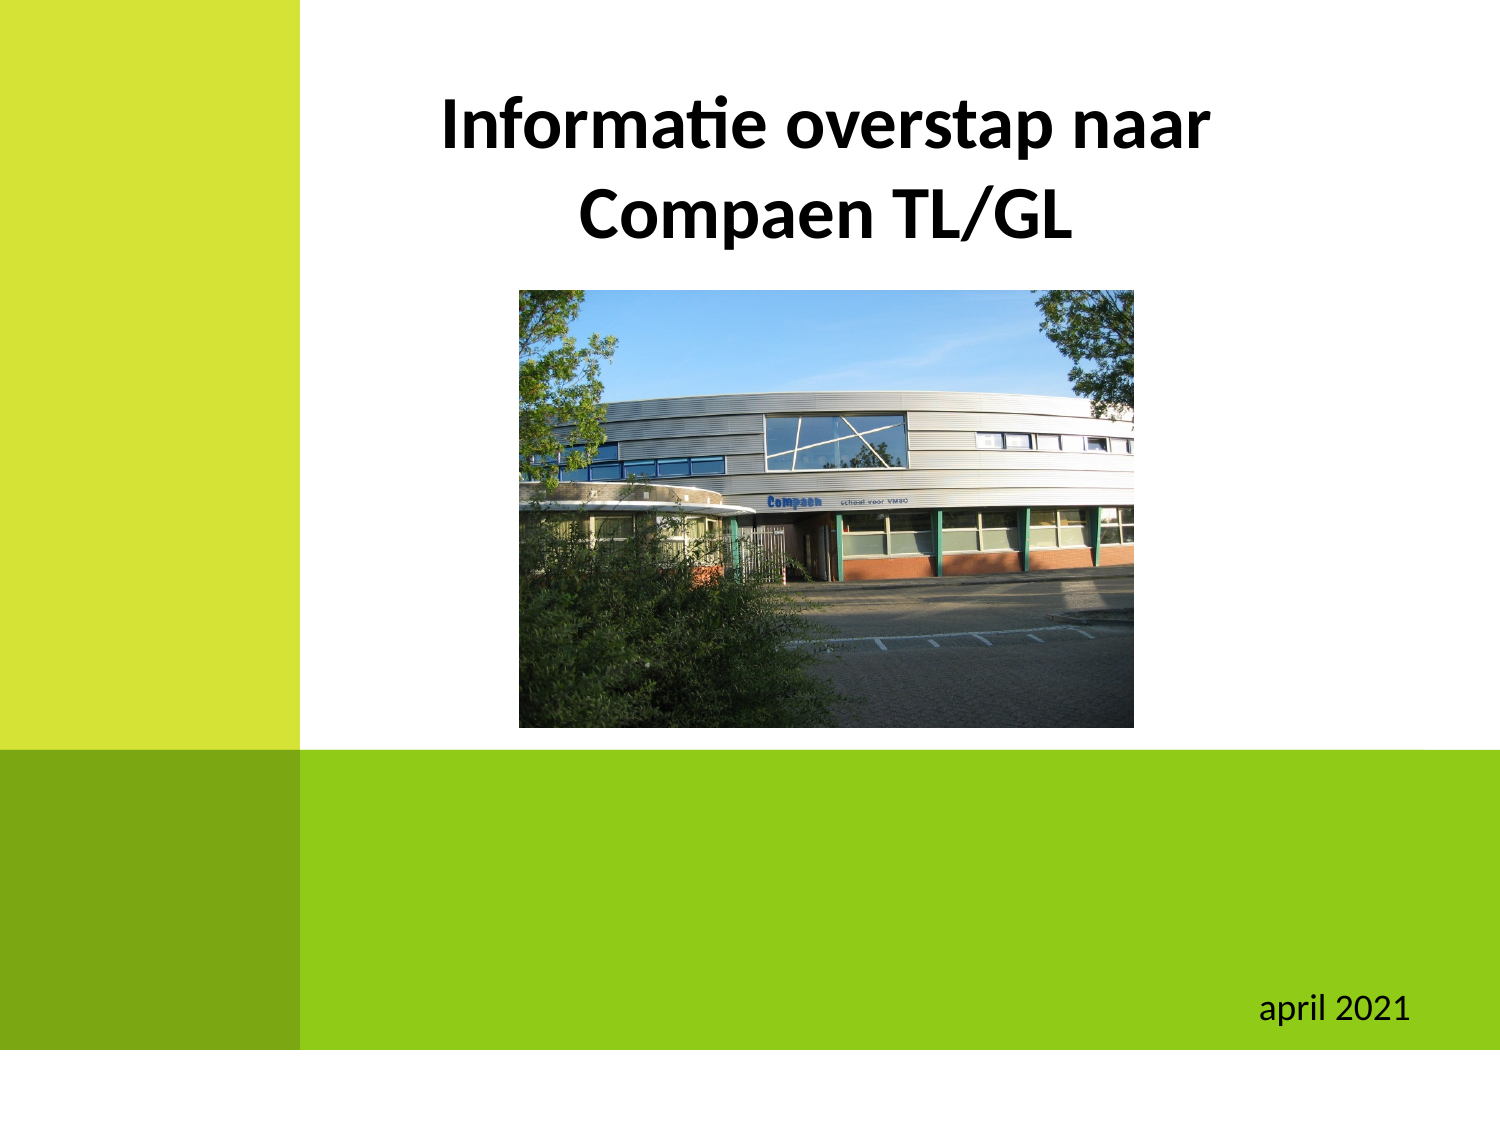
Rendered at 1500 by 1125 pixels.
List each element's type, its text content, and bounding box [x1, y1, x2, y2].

text_box Informatie overstap naar Compaen TL/GL [348, 66, 1306, 262]
text_box april 2021 [1235, 975, 1426, 1036]
picture [519, 290, 1135, 729]
